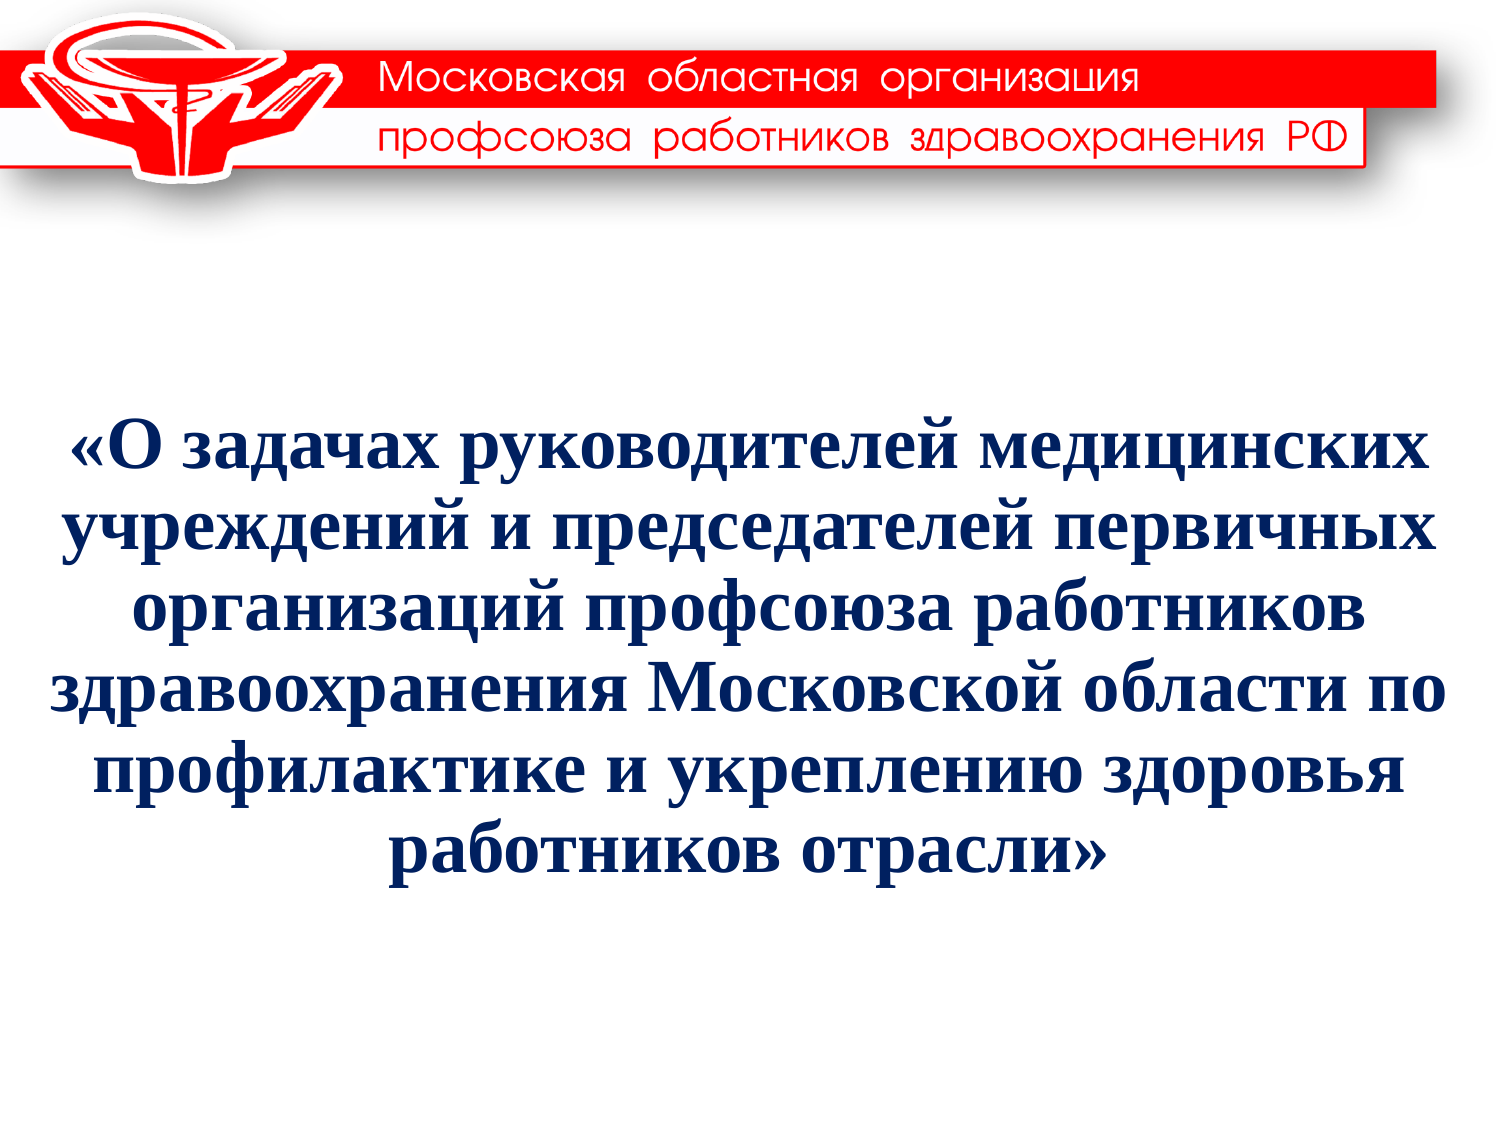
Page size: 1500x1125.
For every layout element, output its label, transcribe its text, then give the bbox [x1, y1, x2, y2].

picture [0, 3, 1465, 221]
text_box «О задачах руководителей медицинских учреждений и председателей первичных организаций профсоюза работников здравоохранения Московской области по профилактике и укреплению здоровья работников отрасли» [17, 210, 1482, 1083]
